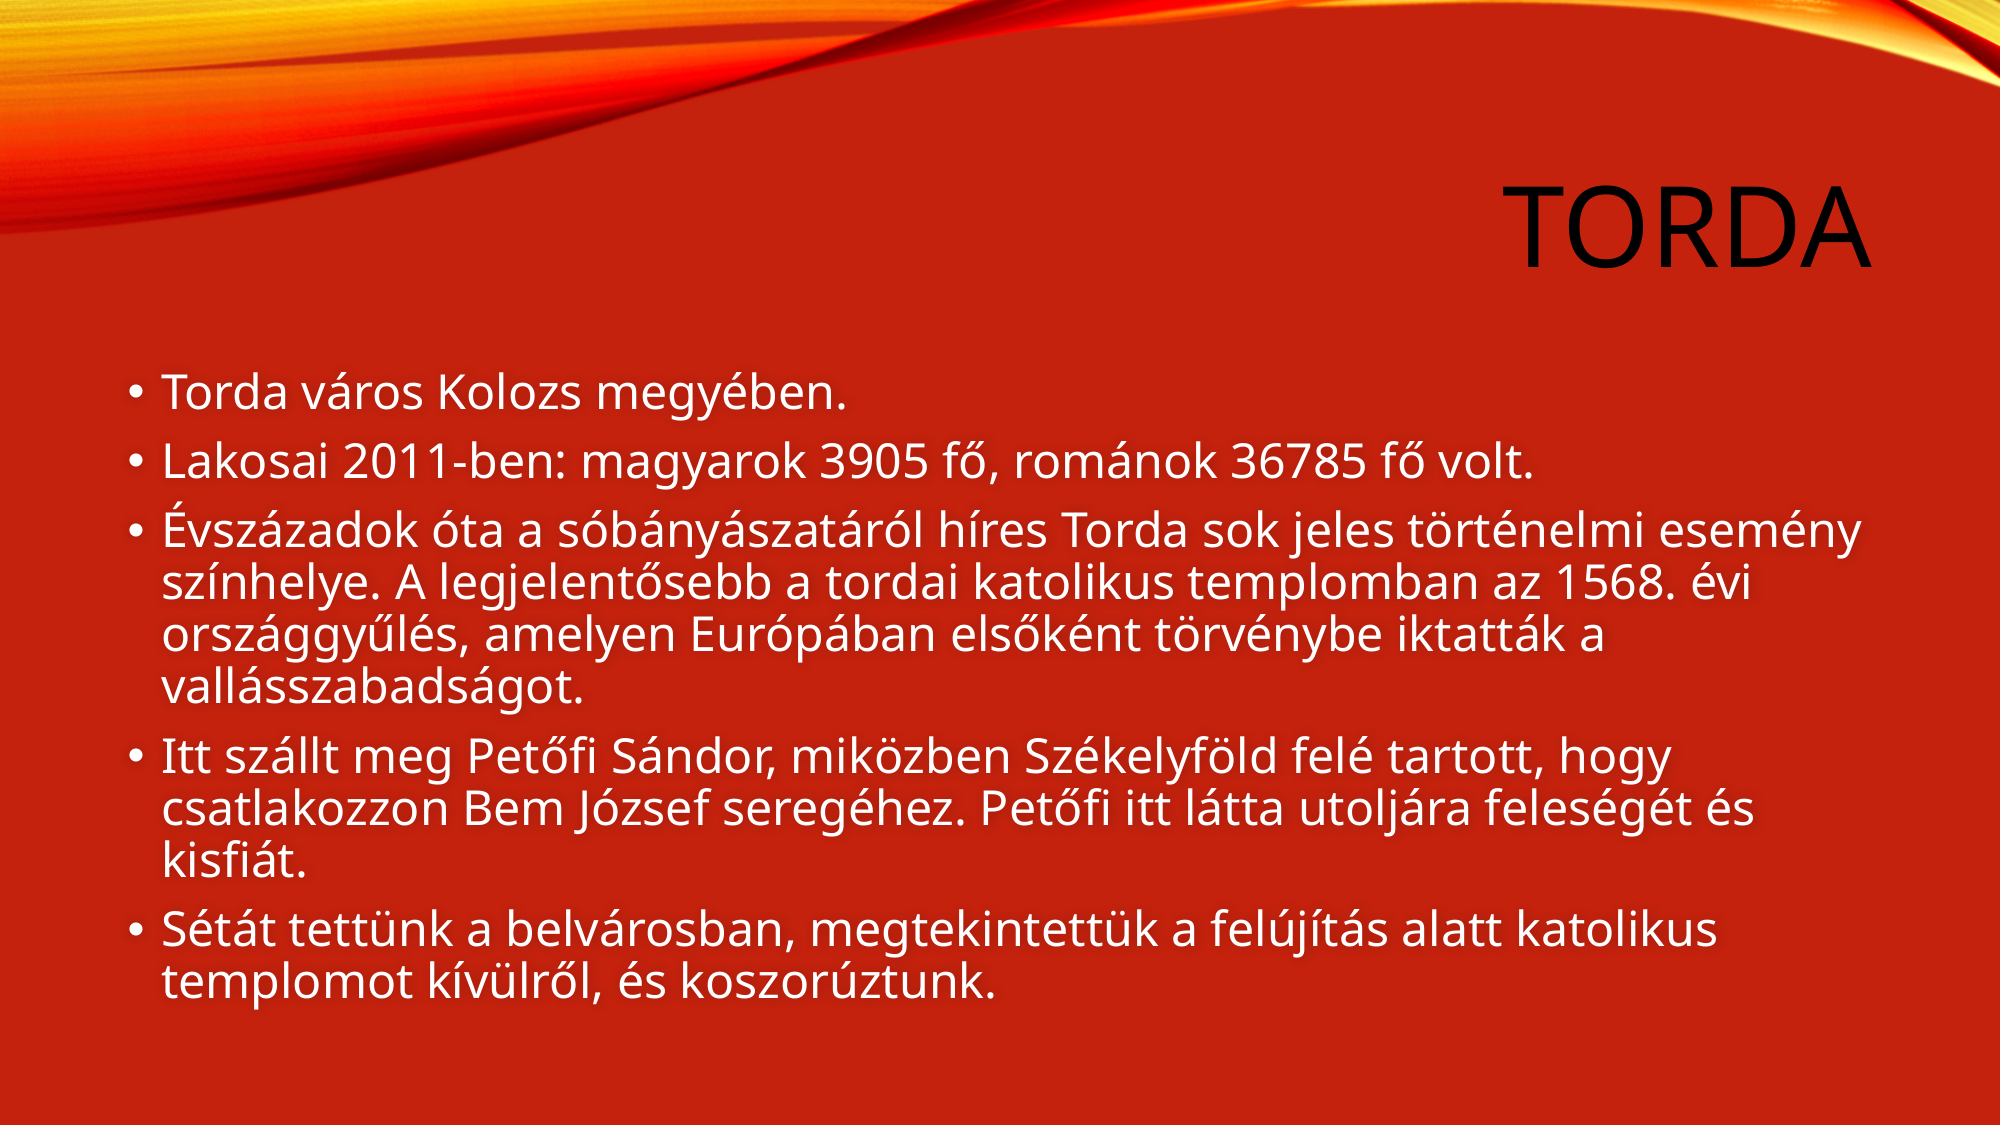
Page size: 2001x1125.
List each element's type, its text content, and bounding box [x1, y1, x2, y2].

list Torda város Kolozs megyében. Lakosai 2011-ben: magyarok 3905 fő, románok 36785 fő volt. Évszázadok óta a sóbányászatáról híres Torda sok jeles történelmi esemény színhelye. A legjelentősebb a tordai katolikus templomban az 1568. évi országgyűlés, amelyen Európában elsőként törvénybe iktatták a vallásszabadságot. Itt szállt meg Petőfi Sándor, miközben Székelyföld felé tartott, hogy csatlakozzon Bem József seregéhez. Petőfi itt látta utoljára feleségét és kisfiát. Sétát tettünk a belvárosban, megtekintettük a felújítás alatt katolikus templomot kívülről, és koszorúztunk. [112, 360, 1888, 1021]
title Torda [474, 125, 1888, 338]
picture [0, 0, 2000, 237]
